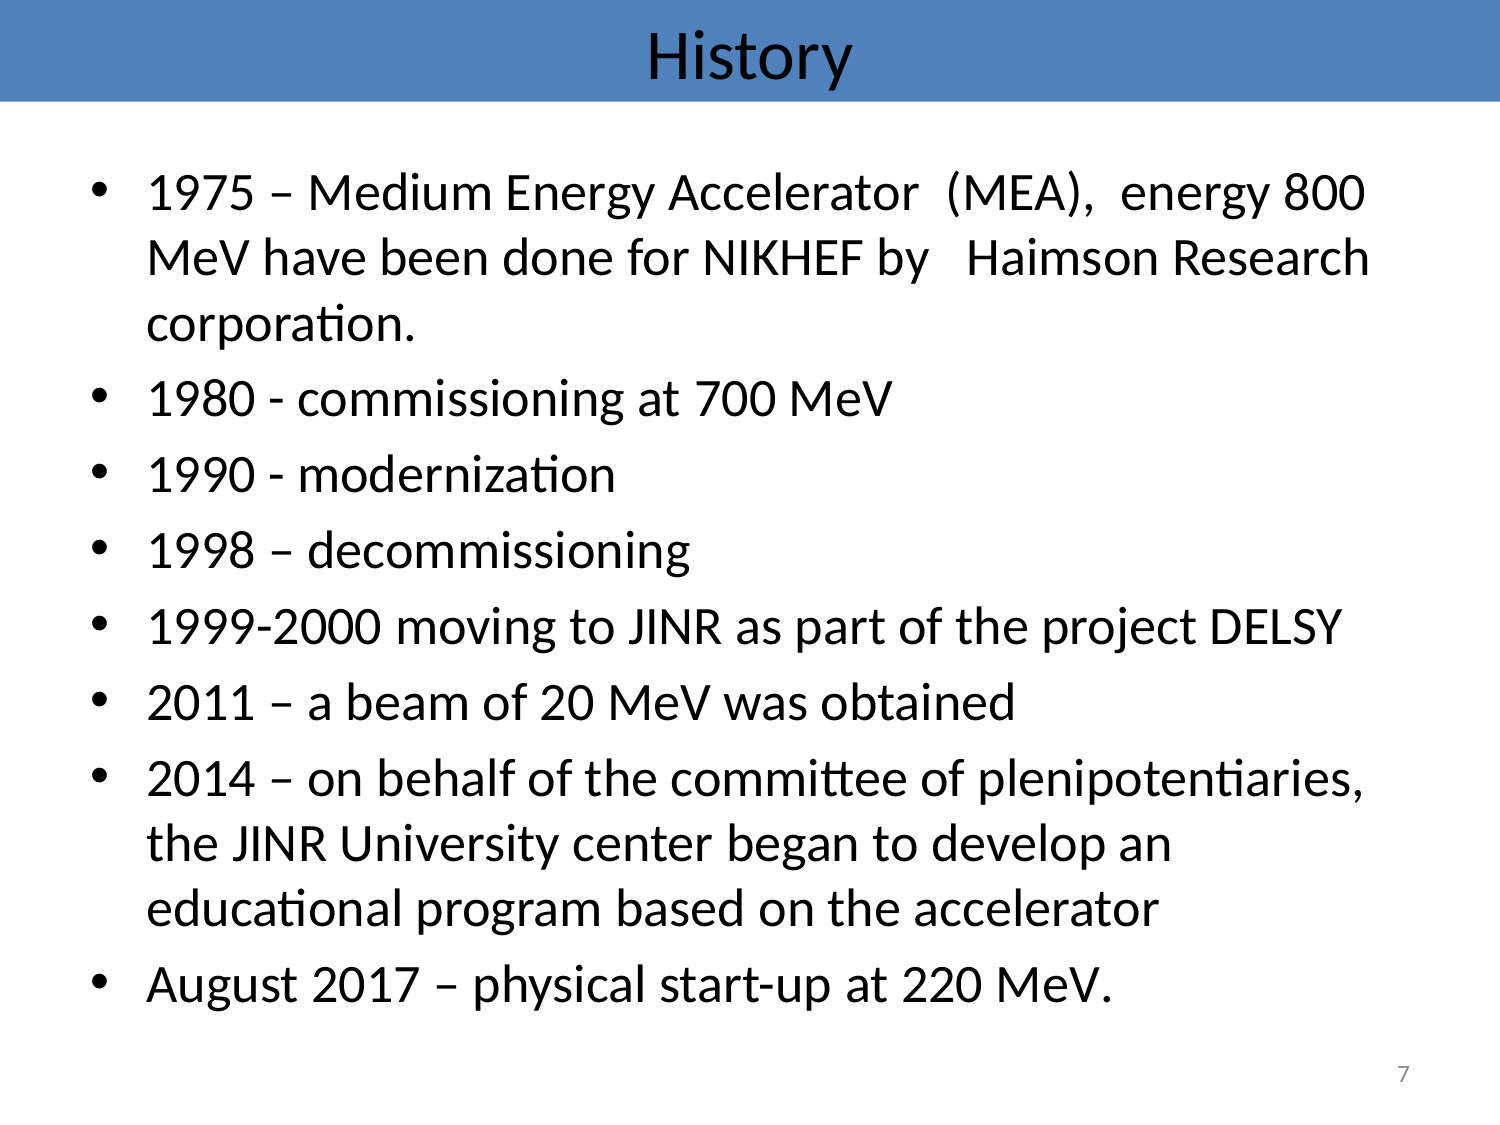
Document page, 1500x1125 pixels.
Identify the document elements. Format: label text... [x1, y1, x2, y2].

list 1975 – Medium Energy Accelerator (MEA), energy 800 MeV have been done for NIKHEF by Haimson Research corporation. 1980 - commissioning at 700 MeV 1990 - modernization 1998 – decommissioning 1999-2000 moving to JINR as part of the project DELSY 2011 – a beam of 20 MeV was obtained 2014 – on behalf of the committee of plenipotentiaries, the JINR University center began to develop an educational program based on the accelerator August 2017 – physical start-up at 220 MeV. [75, 149, 1400, 1024]
slide_number 7 [1074, 1042, 1425, 1103]
text_box History [0, 0, 1500, 102]
